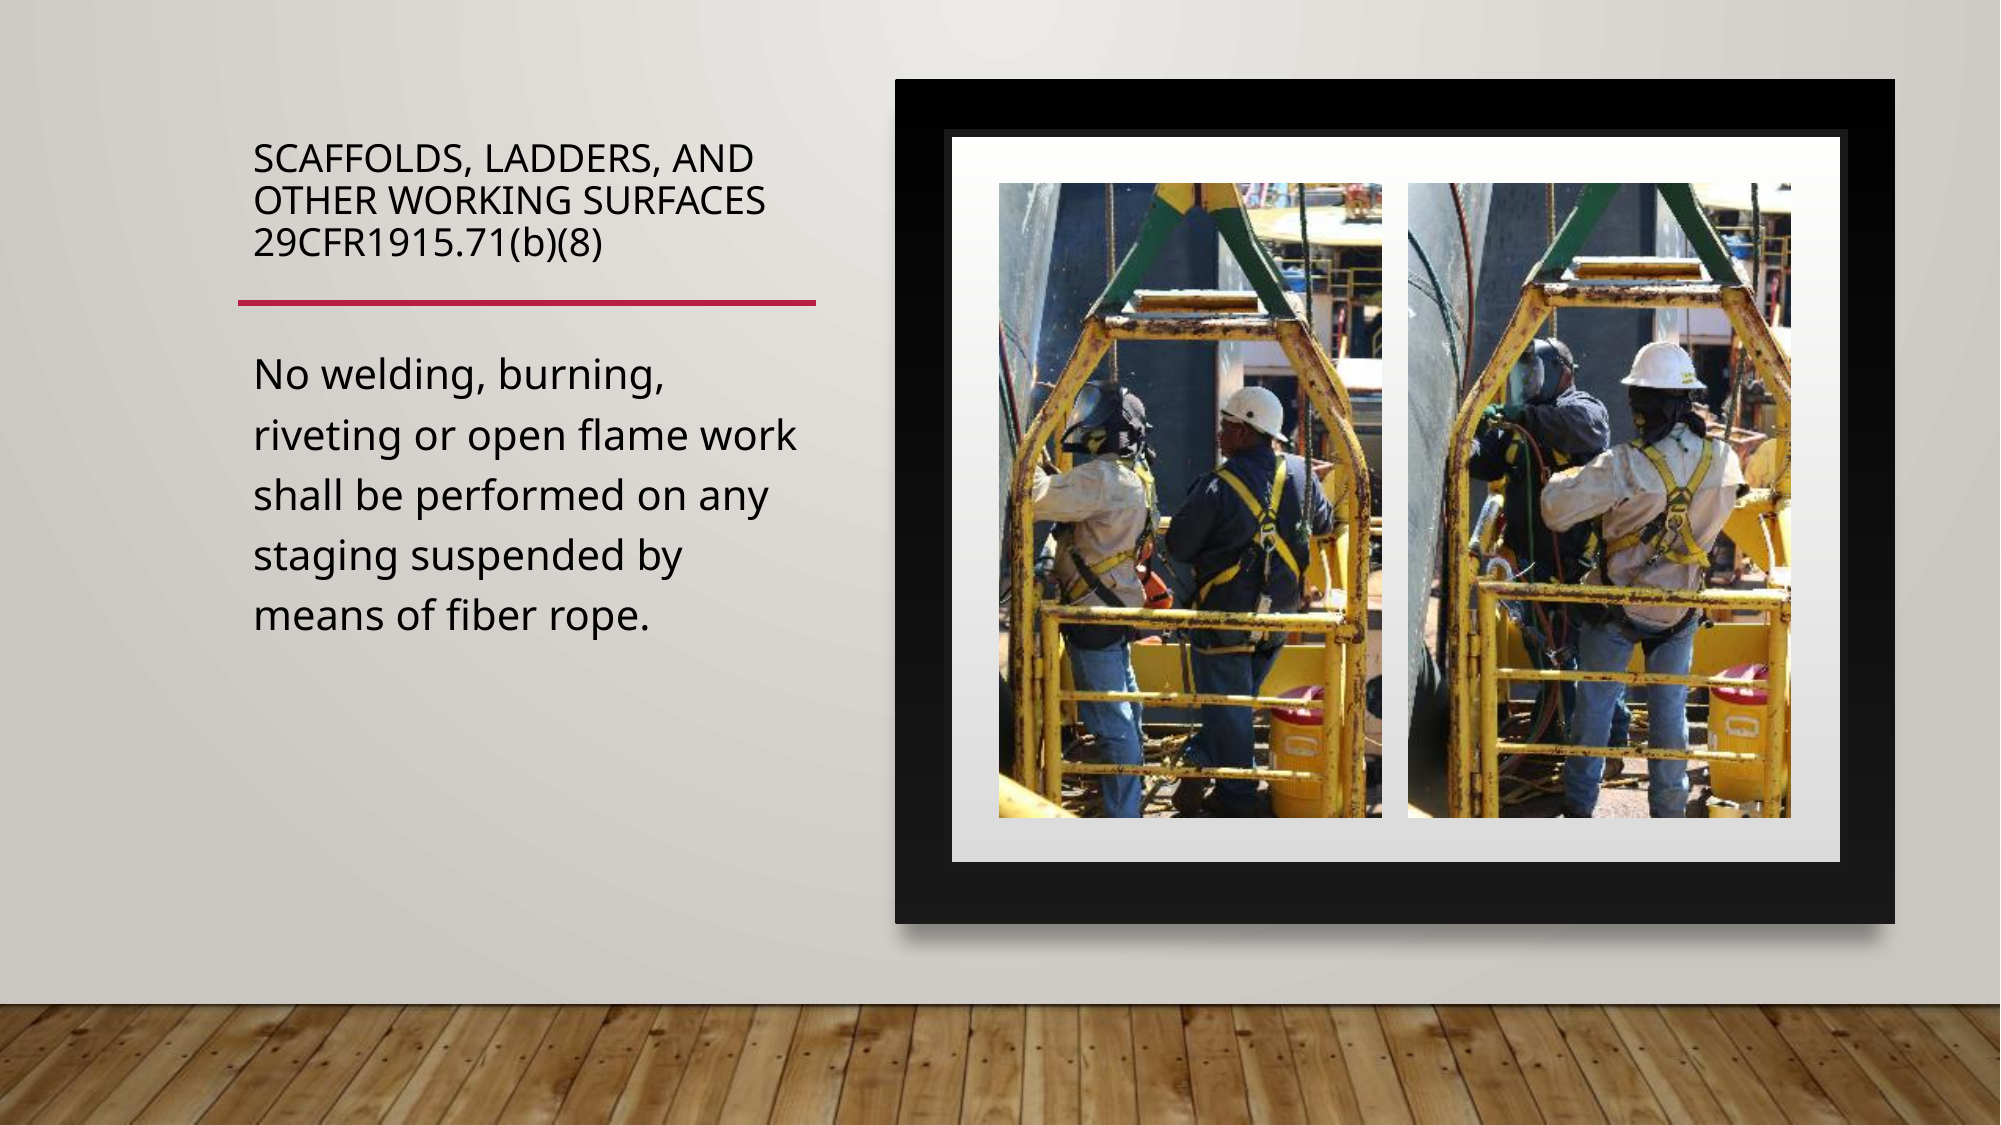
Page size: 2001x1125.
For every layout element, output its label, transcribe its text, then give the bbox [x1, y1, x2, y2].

title Scaffolds, ladders, and other working surfaces 29CFR1915.71(b)(8) [238, 131, 817, 302]
picture [999, 182, 1382, 818]
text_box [895, 78, 1896, 924]
text_box [0, 0, 2000, 1004]
list No welding, burning, riveting or open flame work shall be performed on any staging suspended by means of fiber rope. [238, 330, 817, 897]
picture [1408, 182, 1791, 818]
picture [0, 1004, 2000, 1125]
